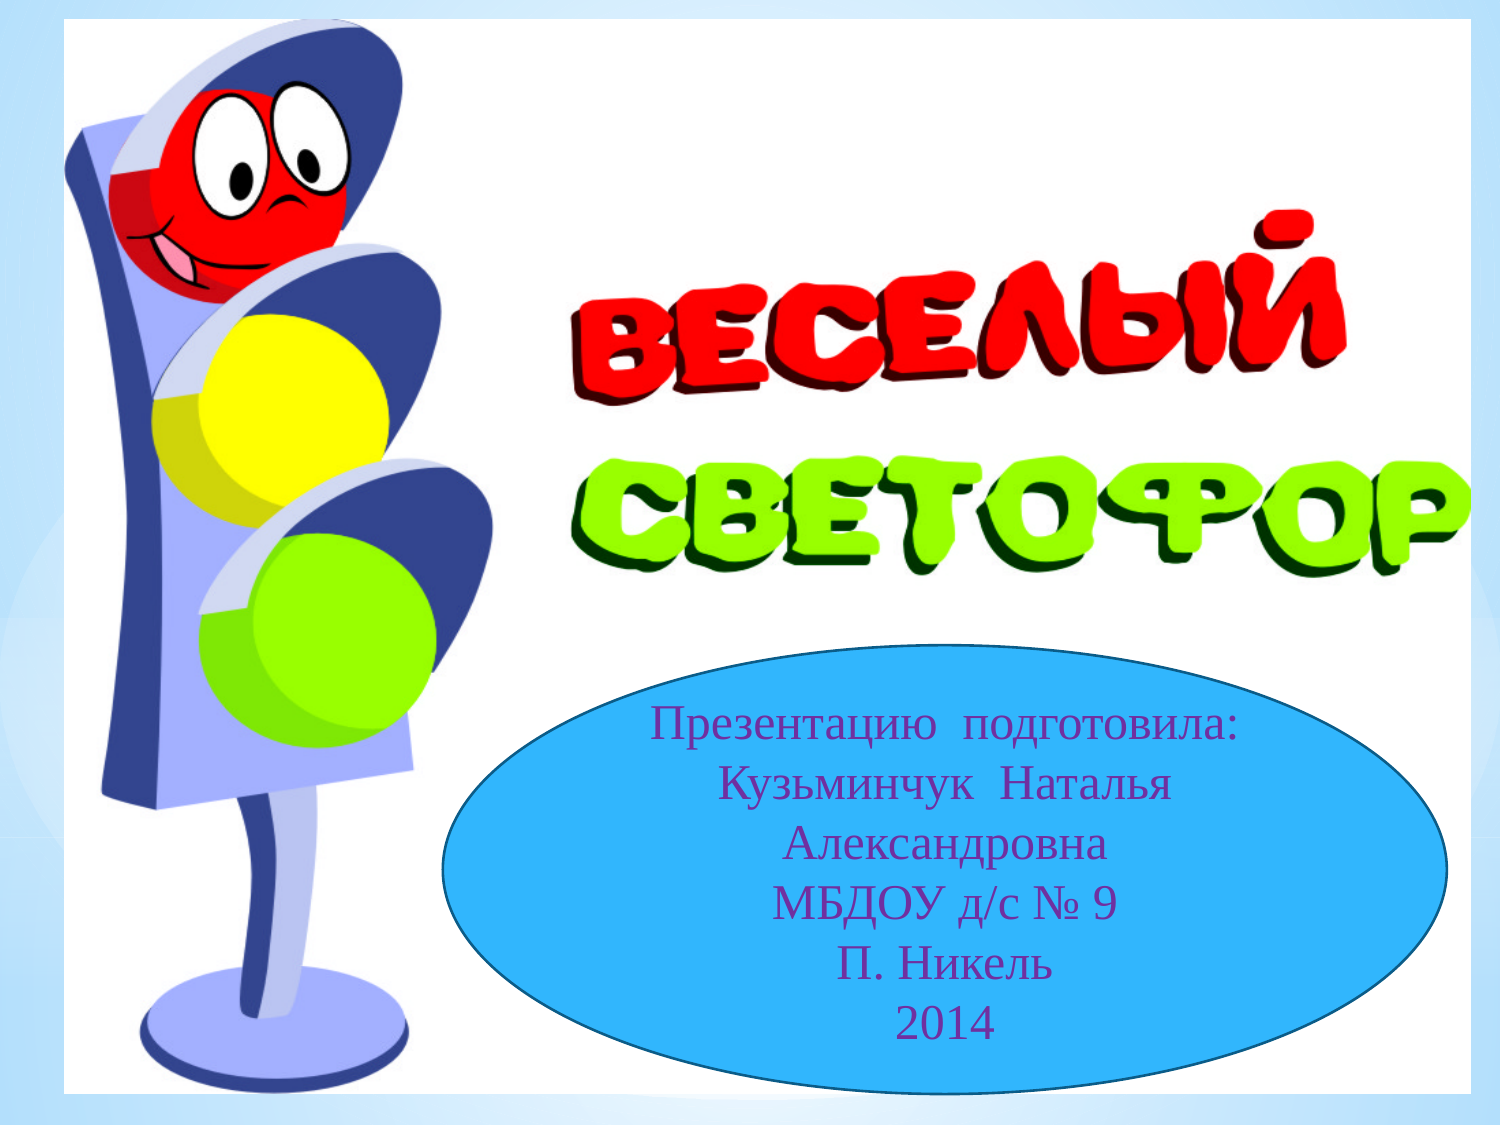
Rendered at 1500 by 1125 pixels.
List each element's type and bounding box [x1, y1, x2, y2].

picture [64, 18, 1471, 1095]
